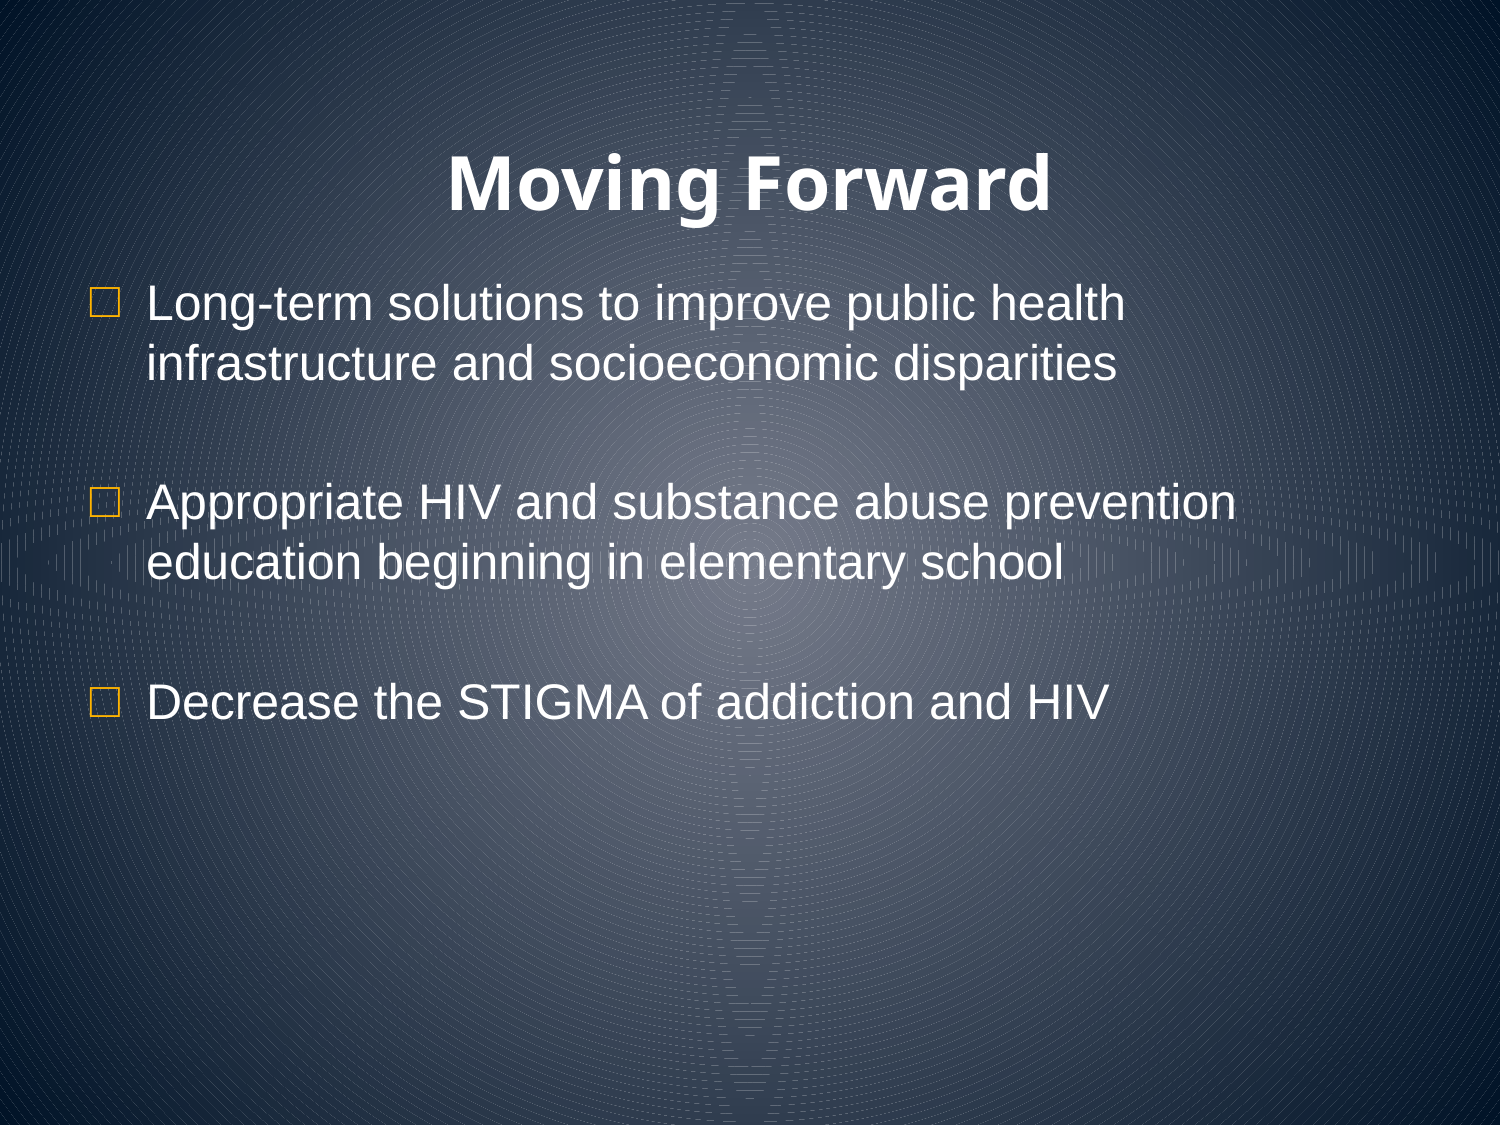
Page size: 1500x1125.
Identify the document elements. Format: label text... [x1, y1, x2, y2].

list Long-term solutions to improve public health infrastructure and socioeconomic disparities Appropriate HIV and substance abuse prevention education beginning in elementary school Decrease the STIGMA of addiction and HIV [75, 262, 1425, 950]
title Moving Forward [75, 45, 1425, 233]
